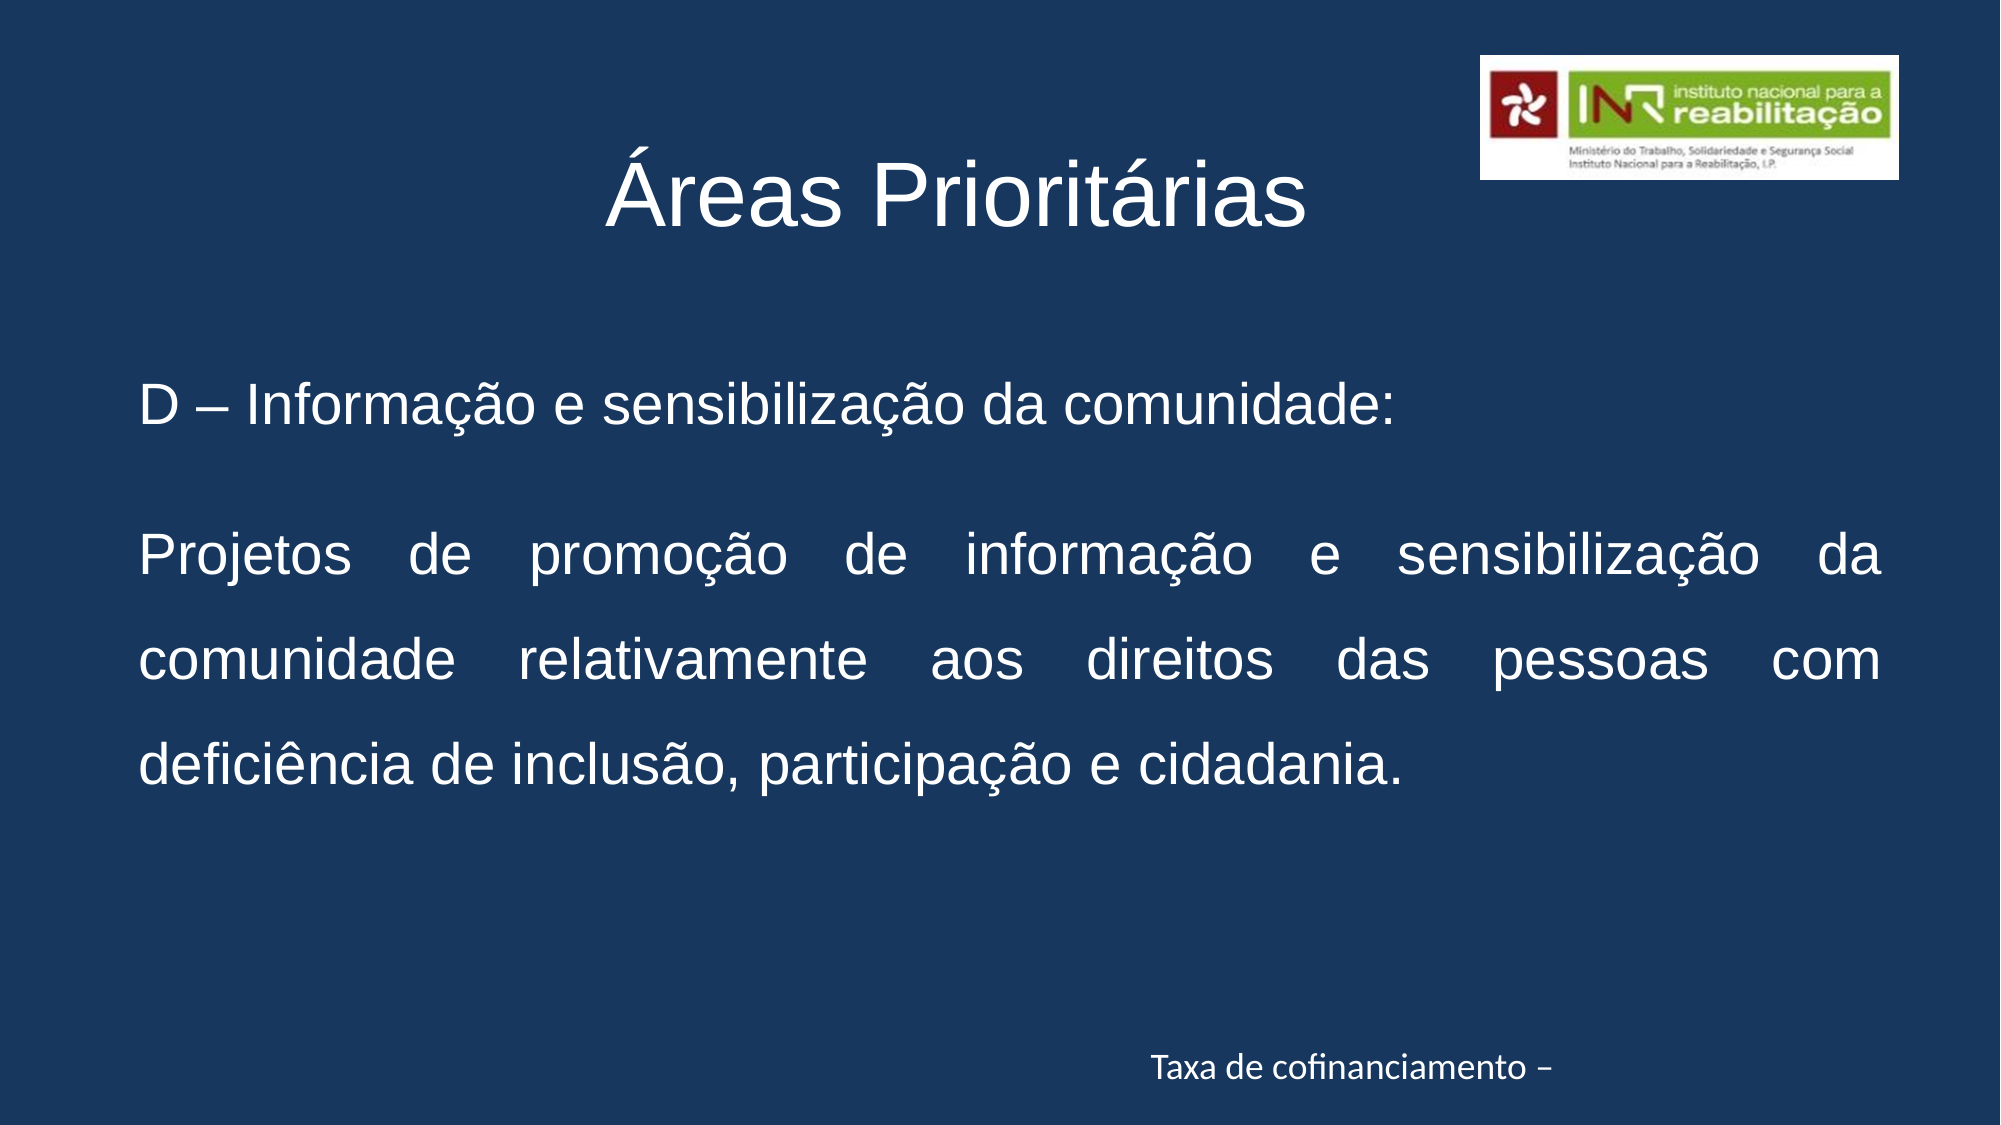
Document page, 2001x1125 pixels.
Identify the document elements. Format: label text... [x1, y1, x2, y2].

text_box Taxa de cofinanciamento – [1135, 1034, 1578, 1095]
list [1480, 54, 1899, 181]
text_box D – Informação e sensibilização da comunidade: Projetos de promoção de informação e sensibilização da comunidade relativamente aos direitos das pessoas com deficiência de inclusão, participação e cidadania. [123, 323, 1899, 804]
title Áreas Prioritárias [267, 126, 1648, 253]
